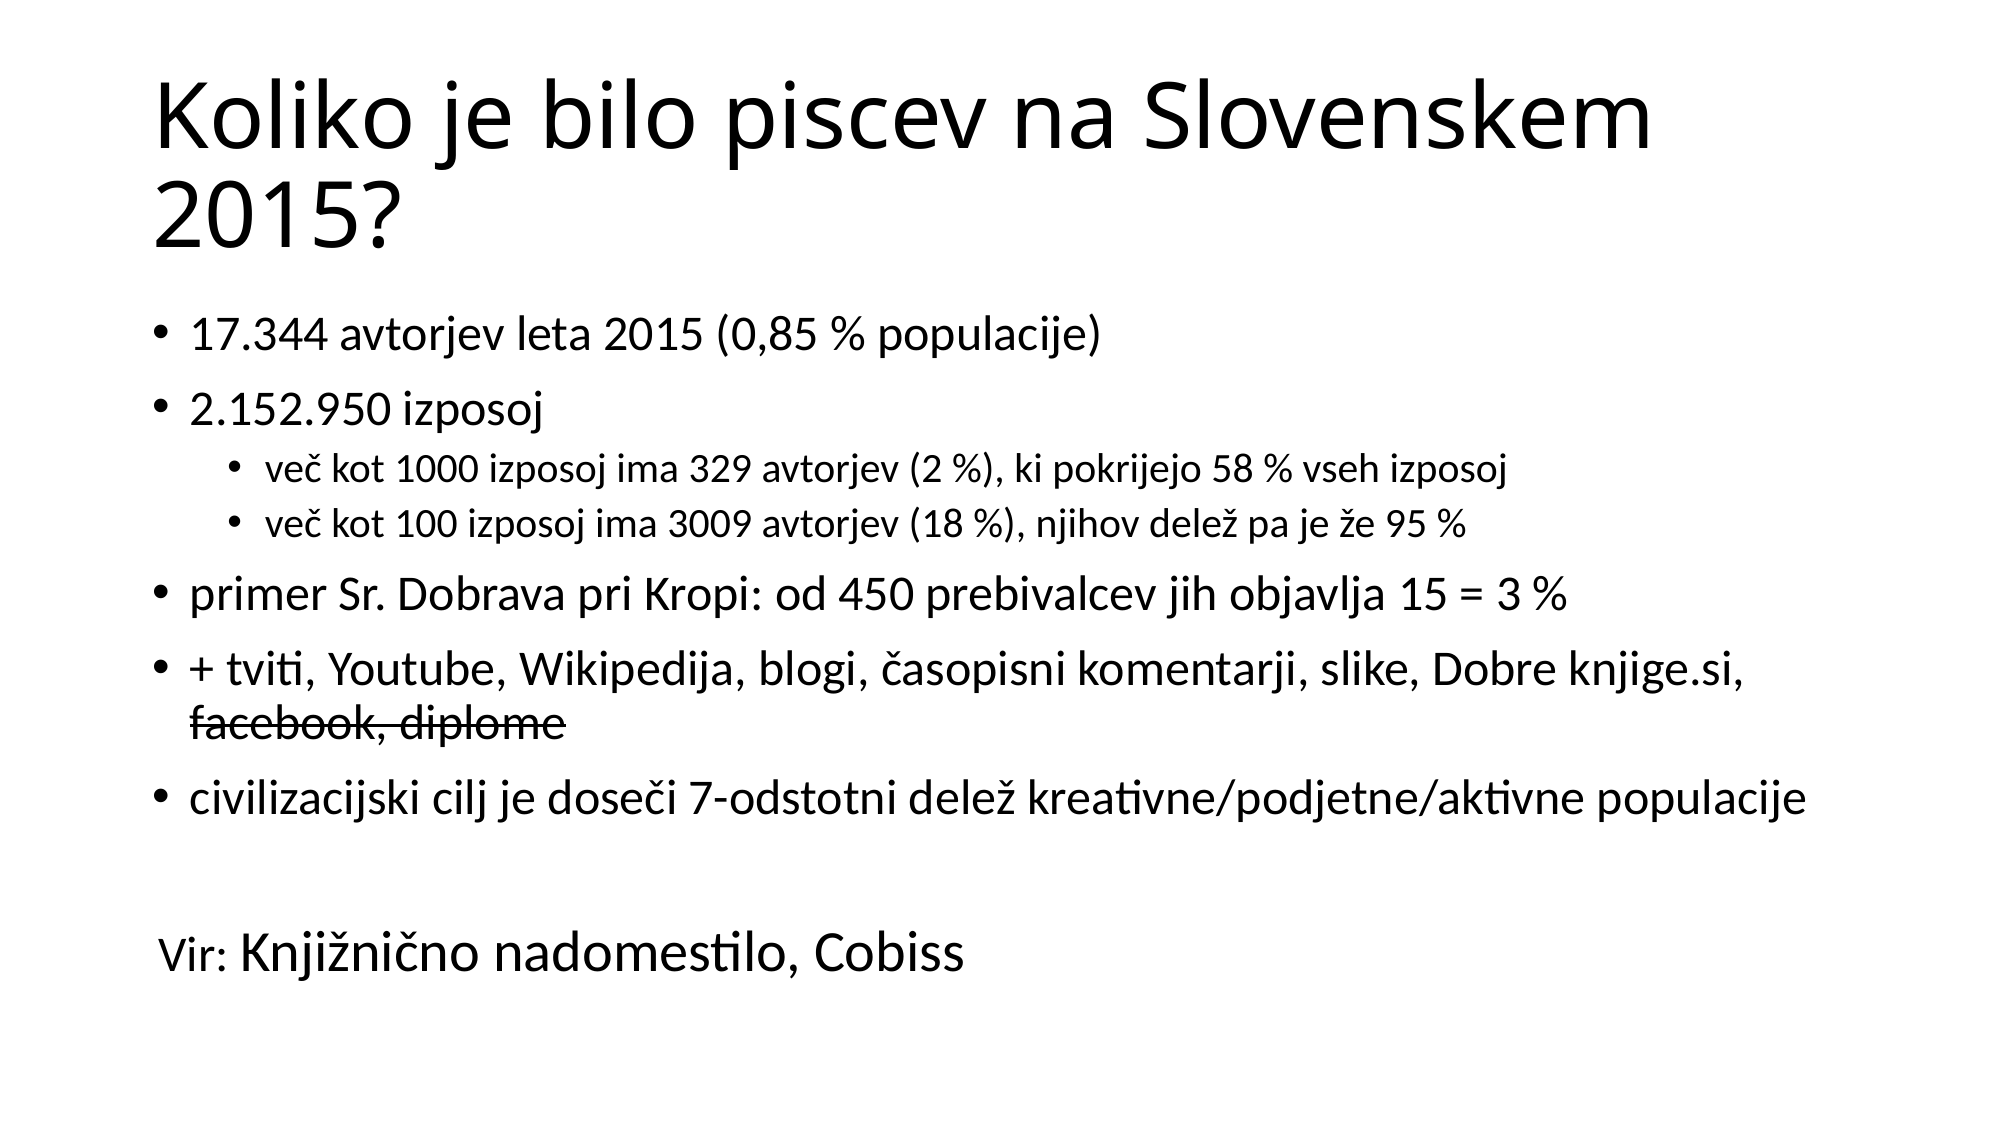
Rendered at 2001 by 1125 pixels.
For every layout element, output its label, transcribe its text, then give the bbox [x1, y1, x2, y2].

title Koliko je bilo piscev na Slovenskem 2015? [137, 59, 1863, 278]
list 17.344 avtorjev leta 2015 (0,85 % populacije) 2.152.950 izposoj več kot 1000 izposoj ima 329 avtorjev (2 %), ki pokrijejo 58 % vseh izposoj več kot 100 izposoj ima 3009 avtorjev (18 %), njihov delež pa je že 95 % primer Sr. Dobrava pri Kropi: od 450 prebivalcev jih objavlja 15 = 3 % + tviti, Youtube, Wikipedija, blogi, časopisni komentarji, slike, Dobre knjige.si, facebook, diplome civilizacijski cilj je doseči 7-odstotni delež kreativne/podjetne/aktivne populacije Vir: Knjižnično nadomestilo, Cobiss [137, 299, 1863, 1014]
